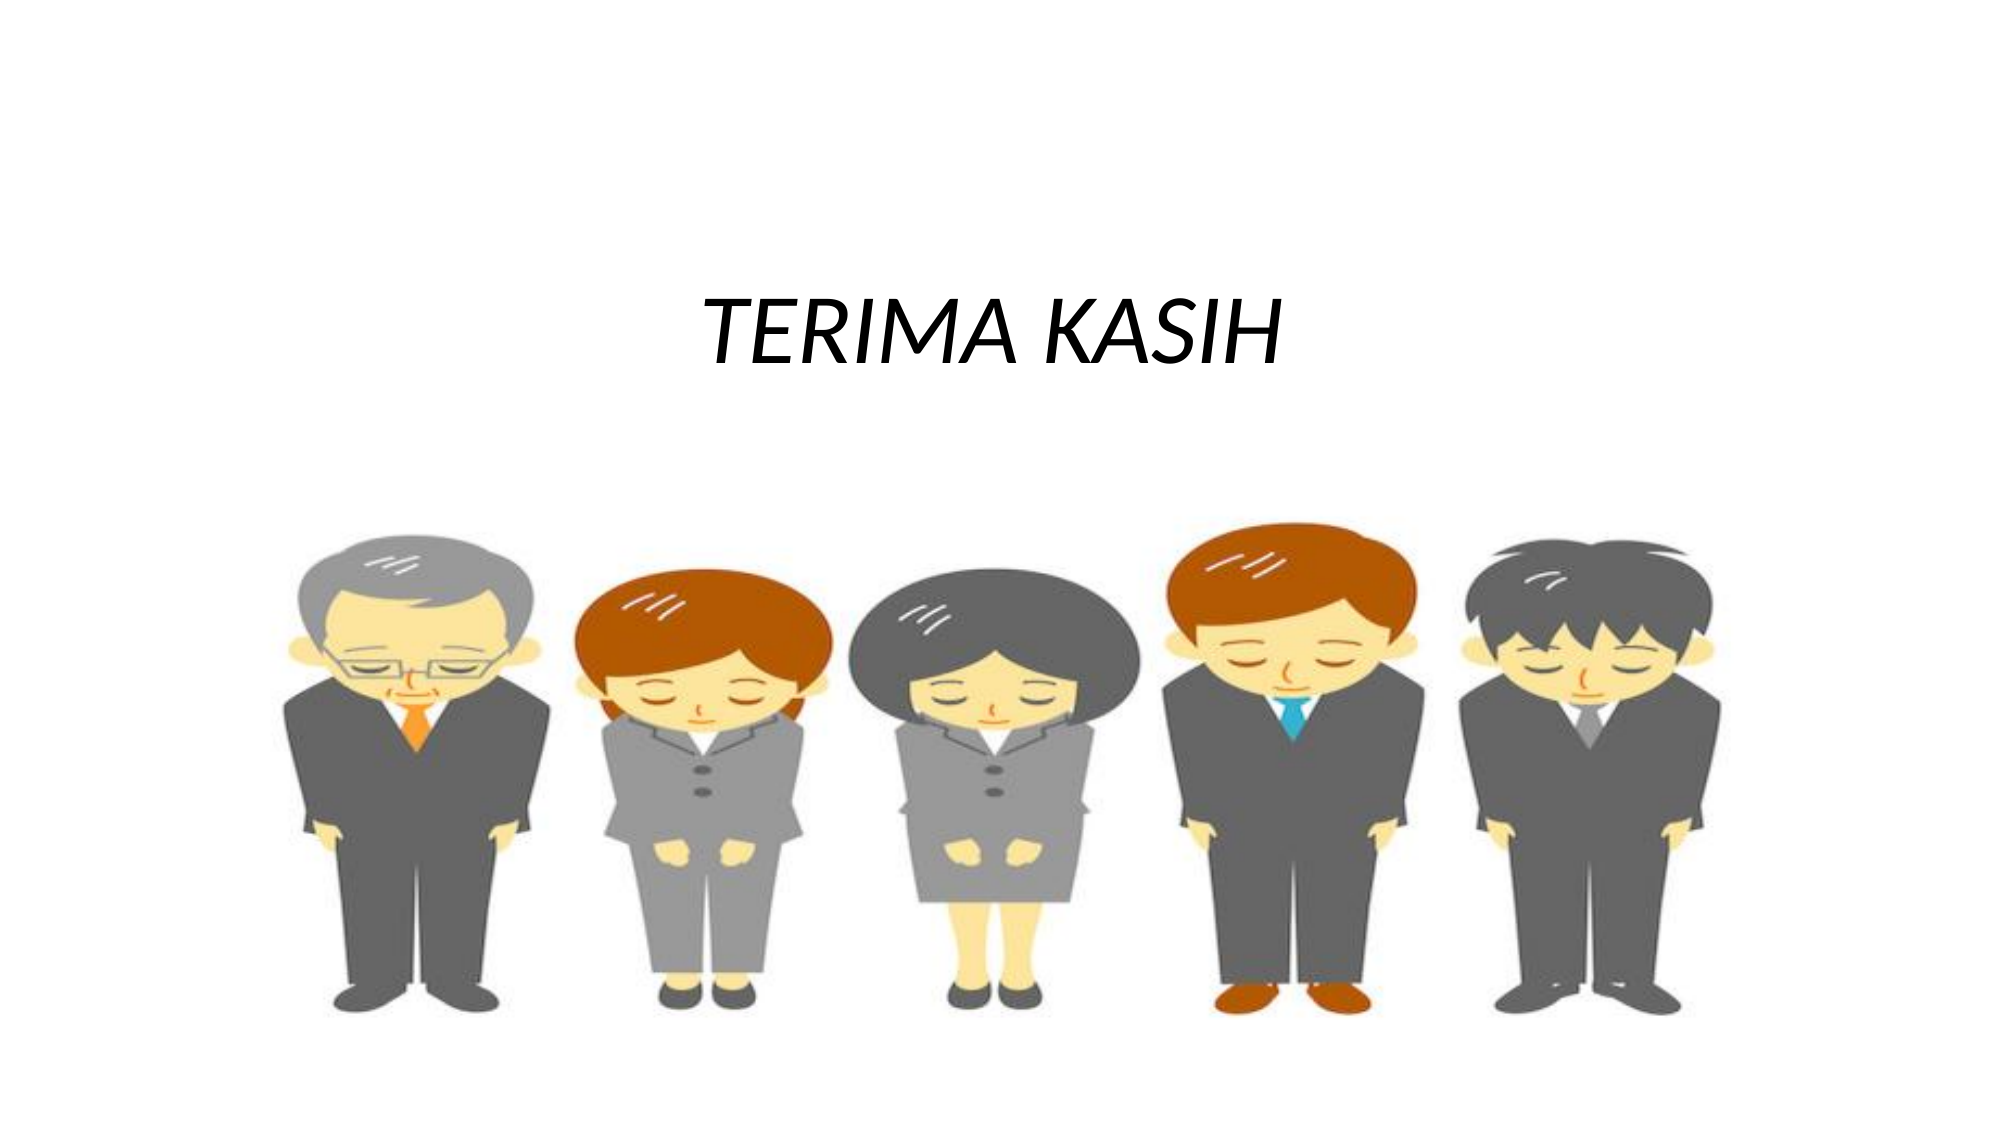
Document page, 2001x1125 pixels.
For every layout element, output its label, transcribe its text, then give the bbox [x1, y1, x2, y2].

text_box TERIMA KASIH [684, 256, 1311, 392]
text_box [237, 392, 1758, 1055]
